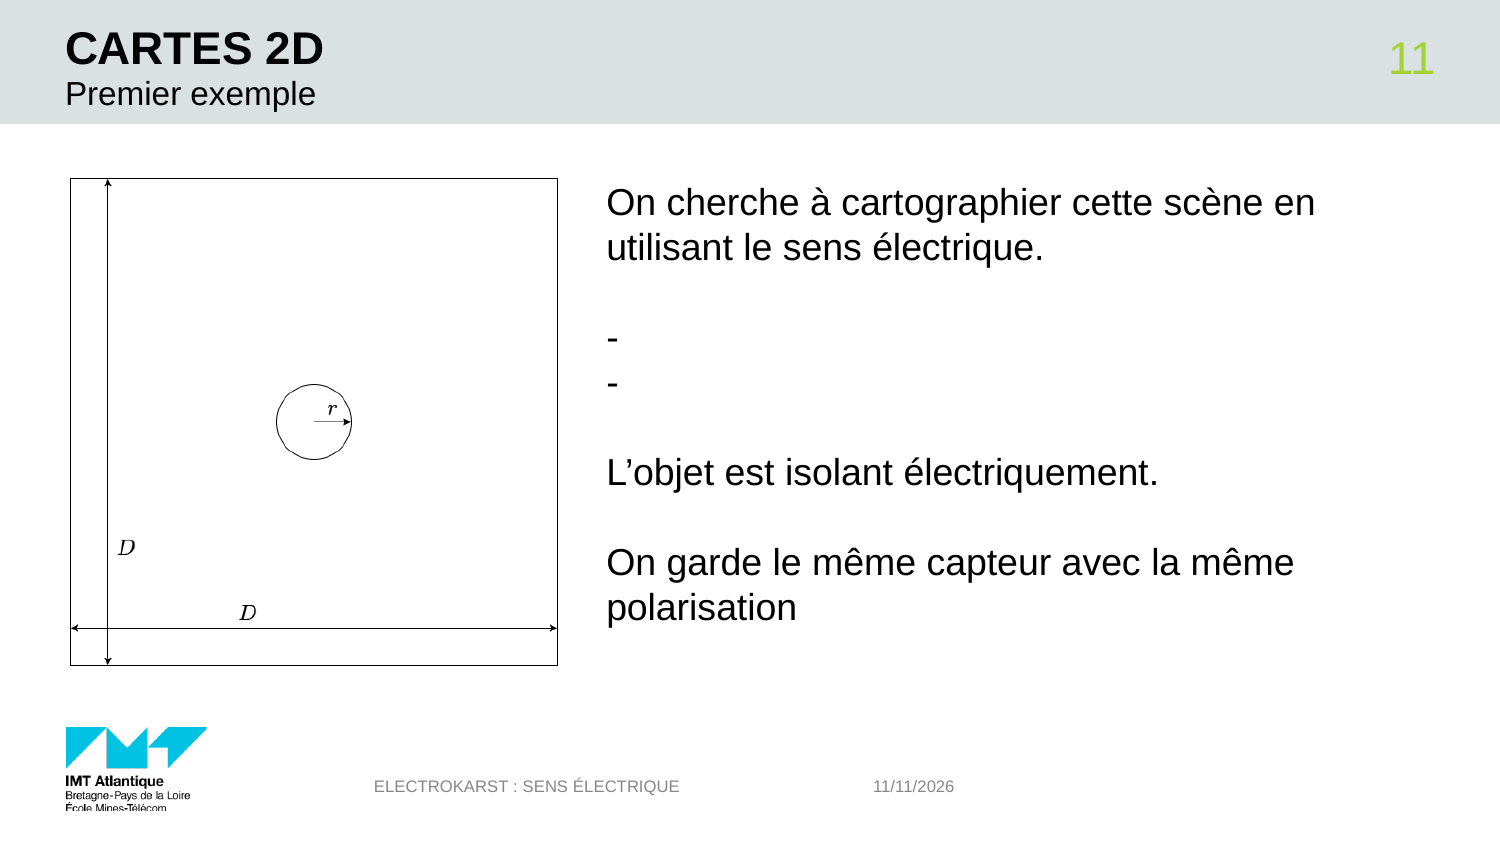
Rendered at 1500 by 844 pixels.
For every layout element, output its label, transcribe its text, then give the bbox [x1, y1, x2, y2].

picture [62, 170, 566, 674]
list Premier exemple [64, 72, 1252, 118]
title Cartes 2D [64, 0, 1252, 72]
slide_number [873, 748, 1198, 797]
footer Electrokarst : sens électrique [373, 748, 809, 797]
slide_number 11 [1251, 35, 1437, 85]
